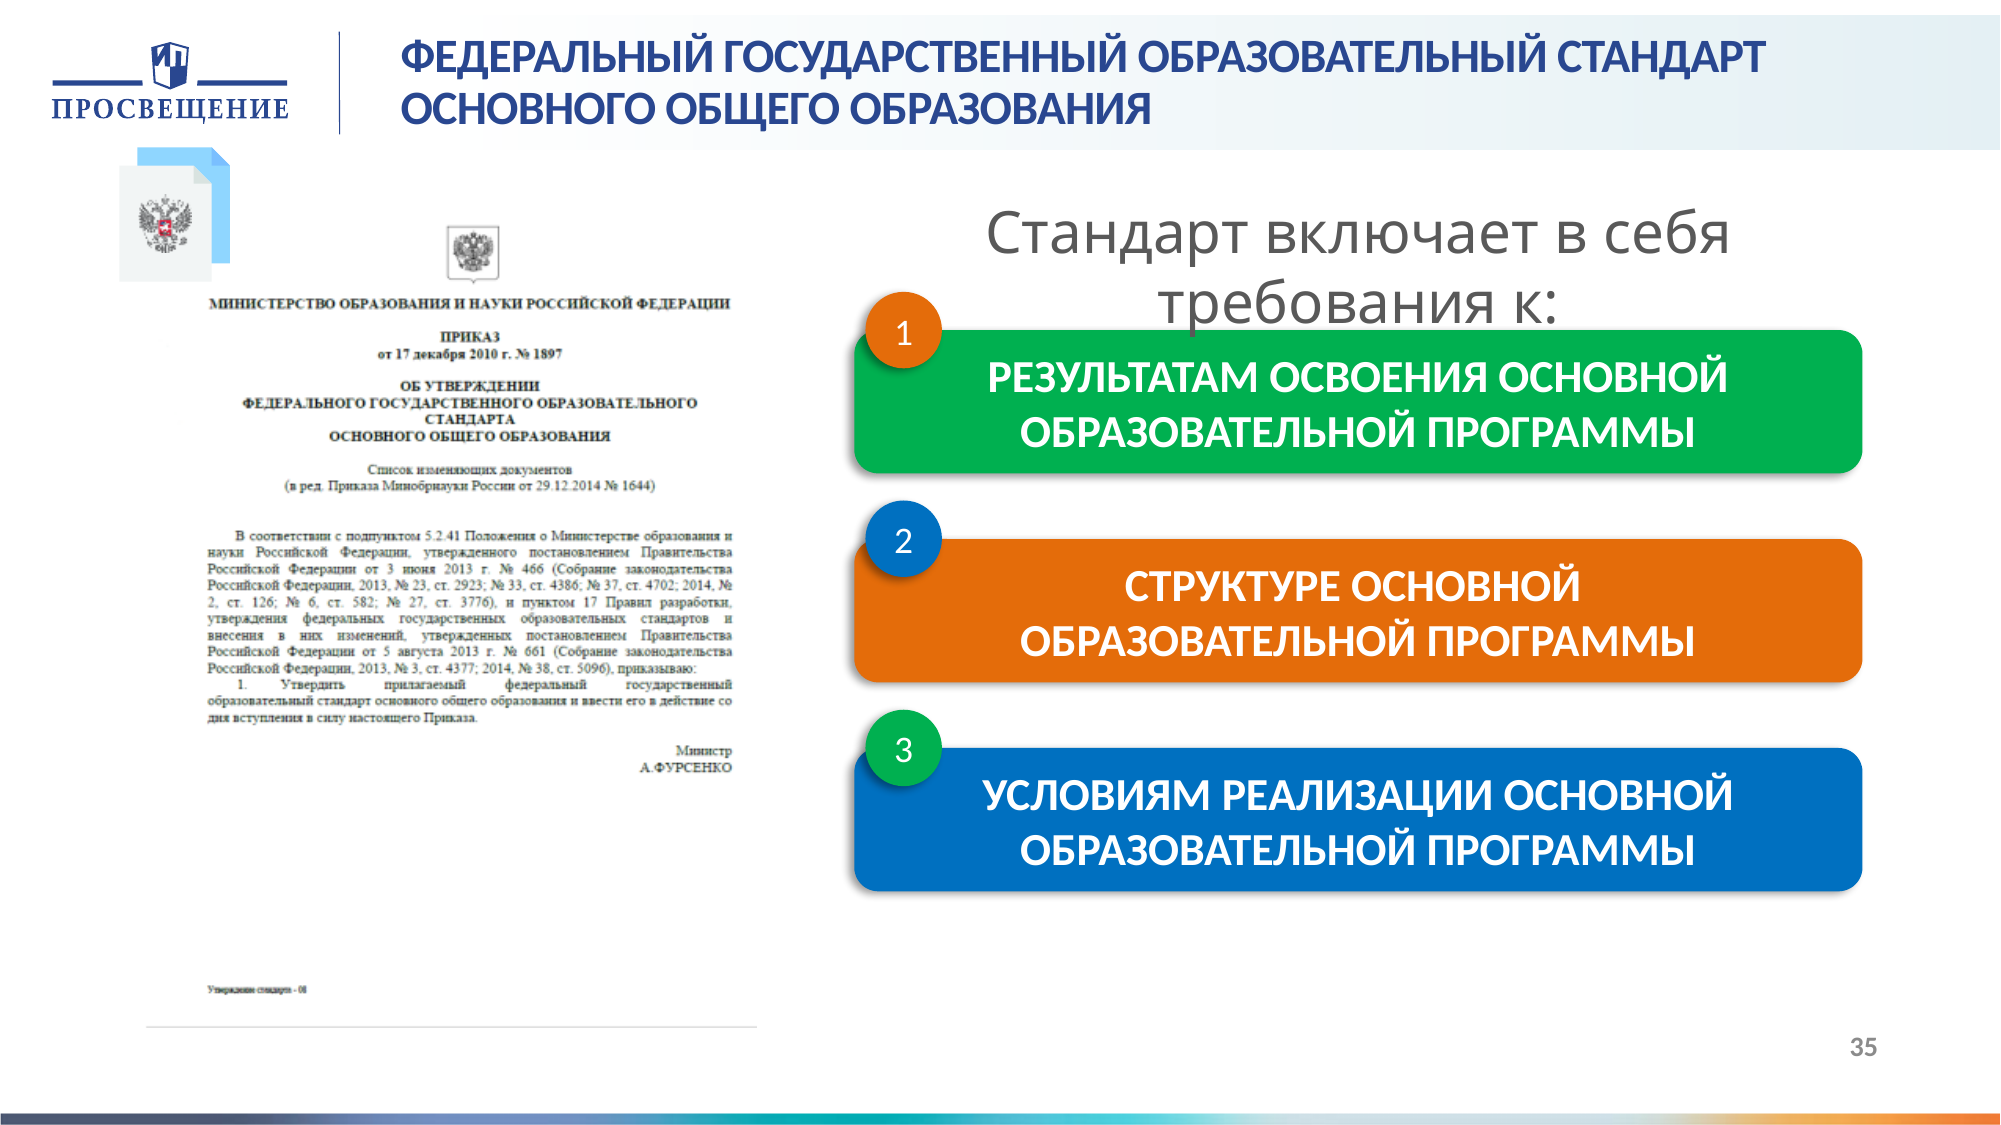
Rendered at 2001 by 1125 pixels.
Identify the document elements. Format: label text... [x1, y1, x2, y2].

text_box 1 [867, 343, 940, 369]
text_box РЕЗУЛЬТАТАМ ОСВОЕНИЯ ОСНОВНОЙ ОБРАЗОВАТЕЛЬНОЙ ПРОГРАММЫ [854, 343, 1863, 474]
text_box УСЛОВИЯМ РЕАЛИЗАЦИИ ОСНОВНОЙ ОБРАЗОВАТЕЛЬНОЙ ПРОГРАММЫ [854, 747, 1863, 892]
text_box СТРУКТУРЕ ОСНОВНОЙ ОБРАЗОВАТЕЛЬНОЙ ПРОГРАММЫ [854, 538, 1863, 683]
text_box Стандарт включает в себя требования к: [849, 188, 1868, 343]
text_box 3 [865, 709, 942, 787]
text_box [119, 147, 230, 282]
picture [137, 164, 757, 1028]
picture [2, 1114, 1999, 1124]
title ФЕДЕРАЛЬНЫЙ ГОСУДАРСТВЕННЫЙ ОБРАЗОВАТЕЛЬНЫЙ СТАНДАРТ ОСНОВНОГО ОБЩЕГО ОБРАЗОВАНИЯ [385, 15, 1863, 150]
text_box 2 [865, 500, 942, 577]
